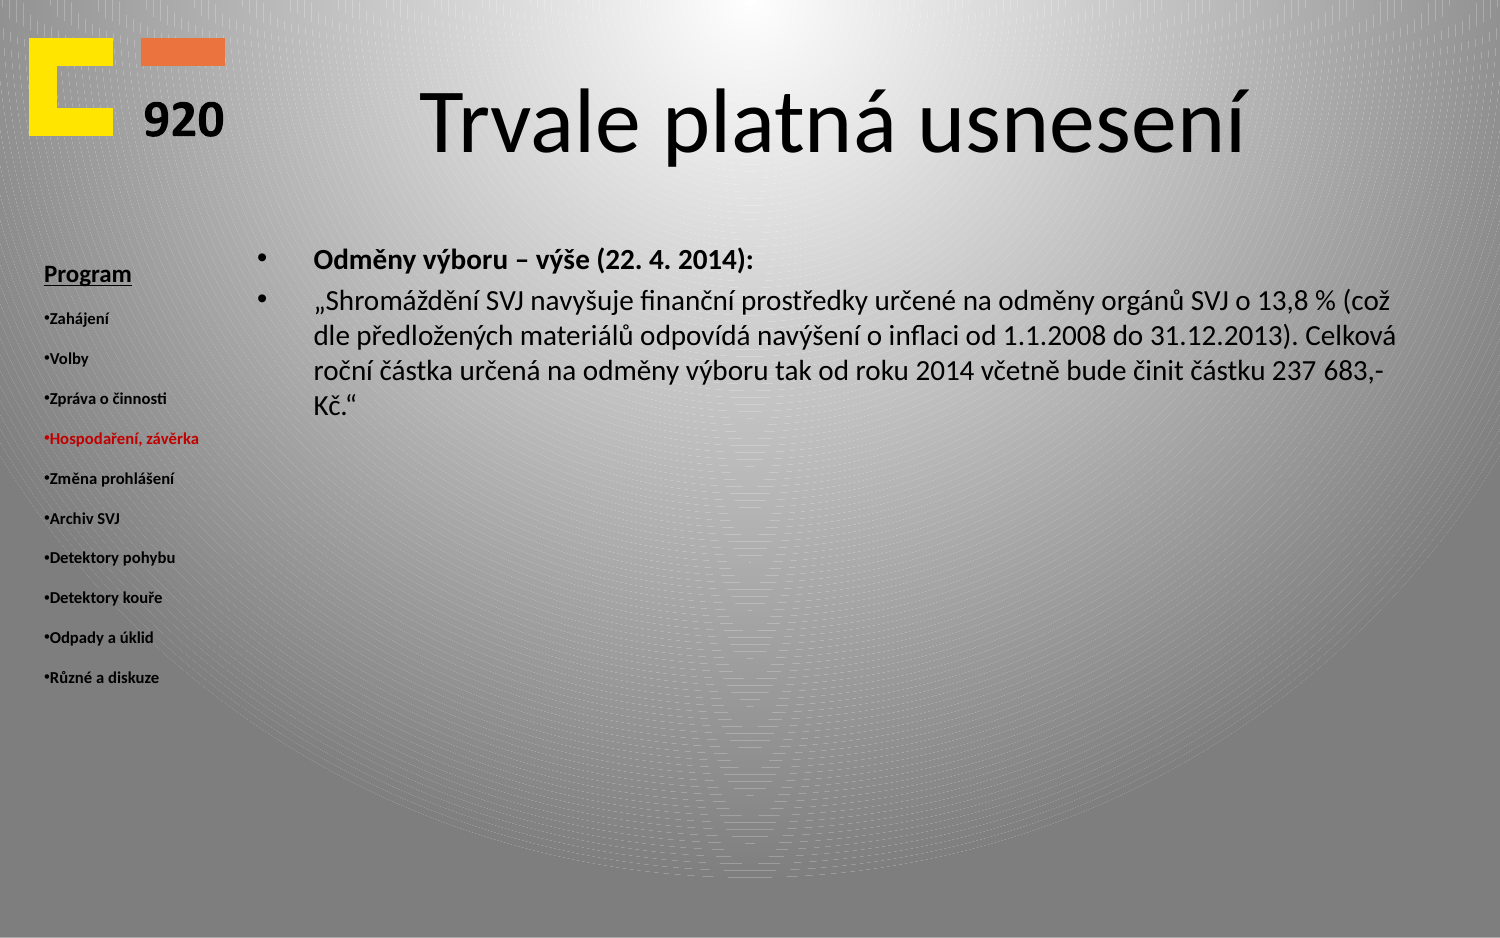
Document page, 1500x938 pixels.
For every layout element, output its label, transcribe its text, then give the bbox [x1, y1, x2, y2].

text_box Program Zahájení Volby Zpráva o činnosti Hospodaření, závěrka Změna prohlášení Archiv SVJ Detektory pohybu Detektory kouře Odpady a úklid Různé a diskuze [29, 220, 219, 695]
list Odměny výboru – výše (22. 4. 2014): „Shromáždění SVJ navyšuje finanční prostředky určené na odměny orgánů SVJ o 13,8 % (což dle předložených materiálů odpovídá navýšení o inflaci od 1.1.2008 do 31.12.2013). Celková roční částka určená na odměny výboru tak od roku 2014 včetně bude činit částku 237 683,- Kč.“ [242, 232, 1424, 894]
title Trvale platná usnesení [242, 37, 1425, 194]
